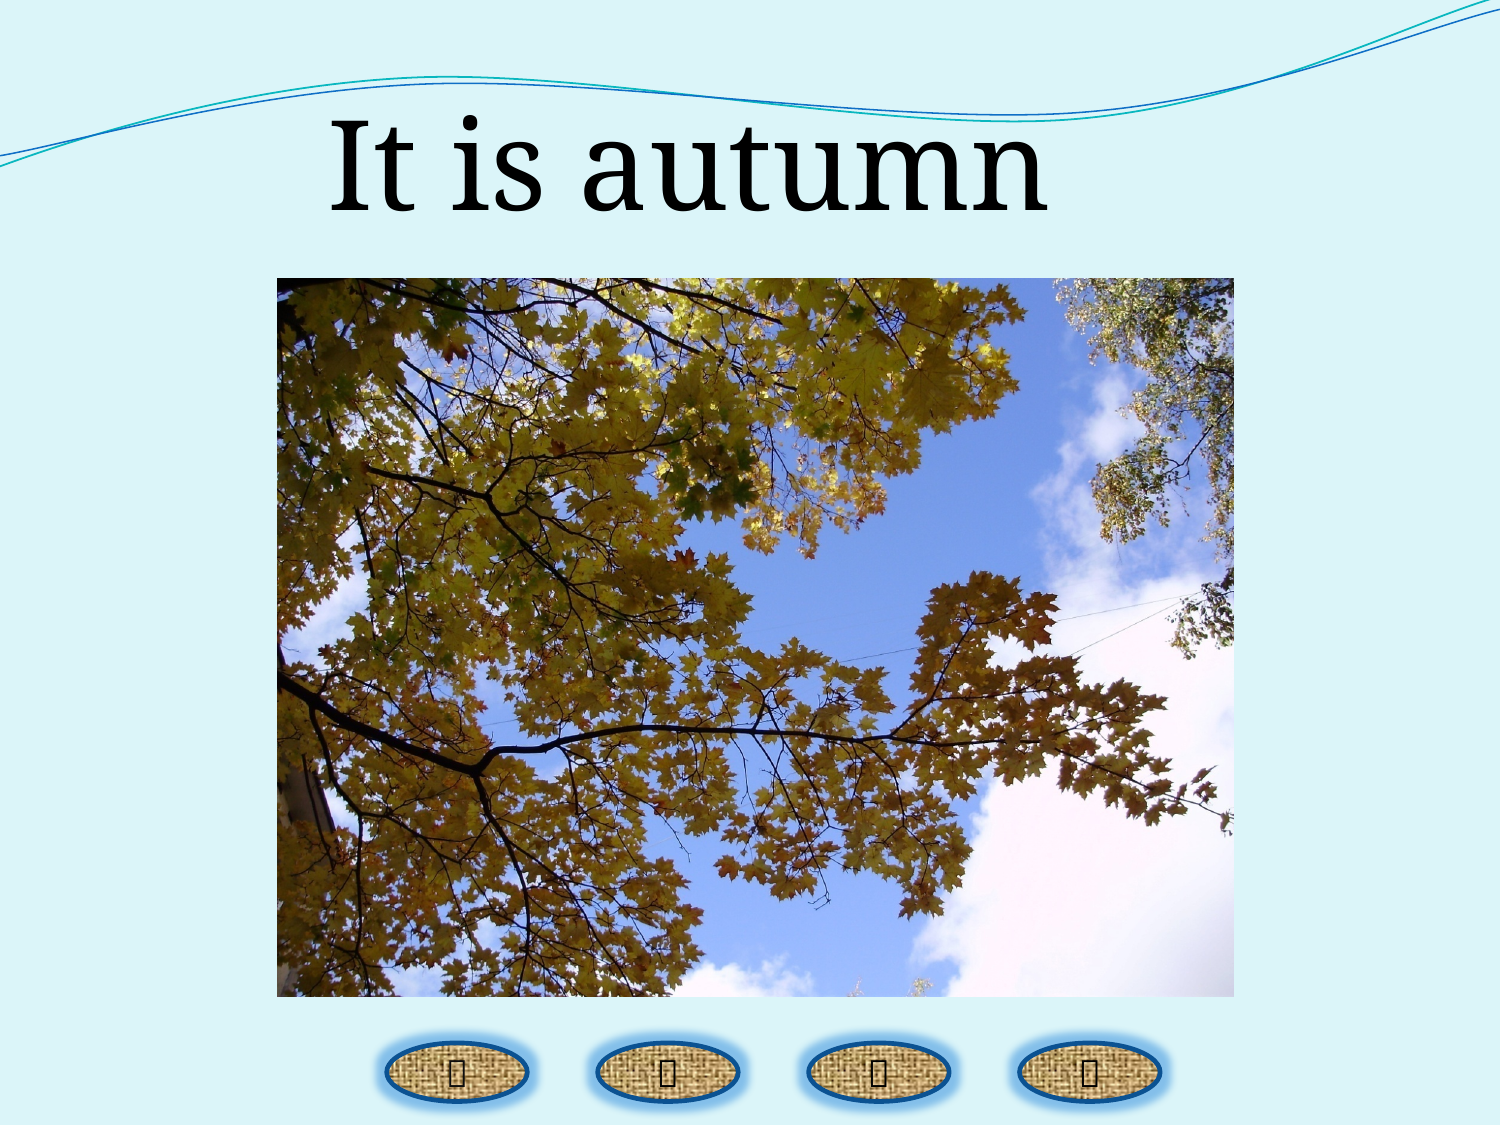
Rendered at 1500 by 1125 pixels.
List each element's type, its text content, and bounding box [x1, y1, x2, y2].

text_box  [384, 1040, 530, 1104]
picture [277, 278, 1235, 997]
text_box  [806, 1040, 952, 1104]
text_box  [1017, 1040, 1163, 1104]
text_box  [595, 1040, 741, 1104]
text_box It is autumn [312, 78, 1254, 243]
